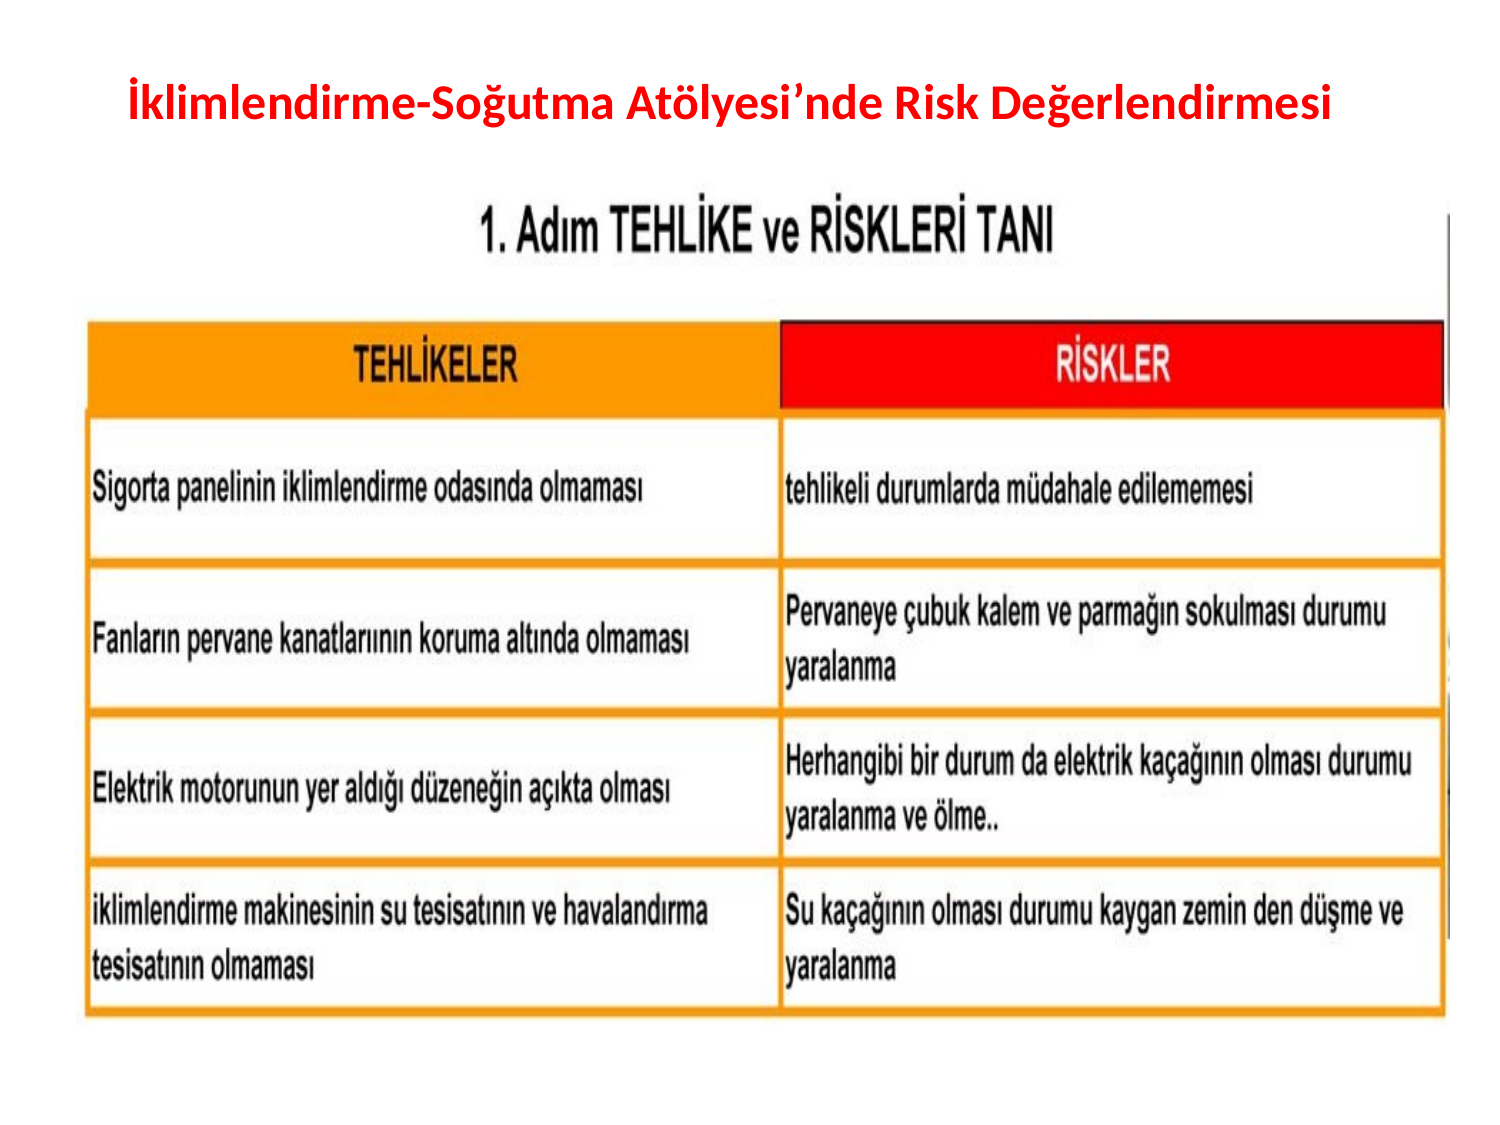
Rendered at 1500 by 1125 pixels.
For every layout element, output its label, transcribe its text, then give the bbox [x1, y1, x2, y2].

picture [74, 183, 1451, 1026]
text_box İklimlendirme-Soğutma Atölyesi’nde Risk Değerlendirmesi [112, 62, 1363, 181]
